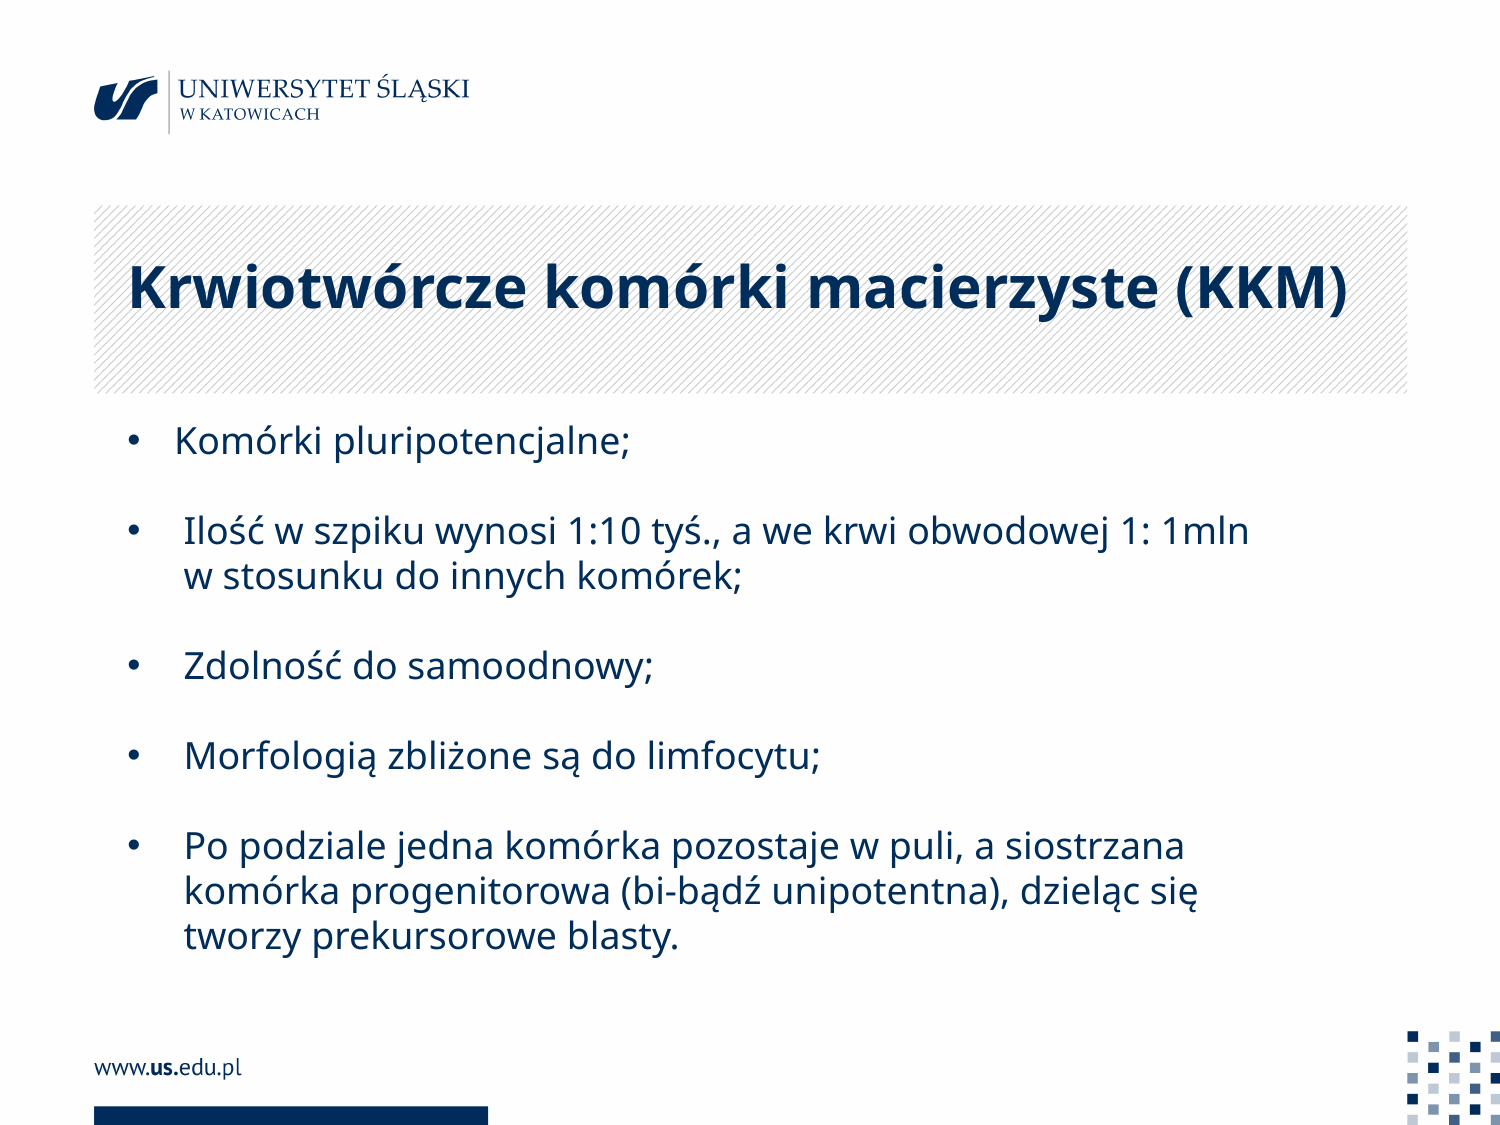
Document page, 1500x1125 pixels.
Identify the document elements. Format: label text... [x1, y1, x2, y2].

picture [0, 0, 1500, 1125]
list Komórki pluripotencjalne; Ilość w szpiku wynosi 1:10 tyś., a we krwi obwodowej 1: 1mln w stosunku do innych komórek; Zdolność do samoodnowy; Morfologią zbliżone są do limfocytu; Po podziale jedna komórka pozostaje w puli, a siostrzana komórka progenitorowa (bi-bądź unipotentna), dzieląc się tworzy prekursorowe blasty. [112, 409, 1388, 1011]
title Krwiotwórcze komórki macierzyste (KKM) [112, 226, 1388, 354]
